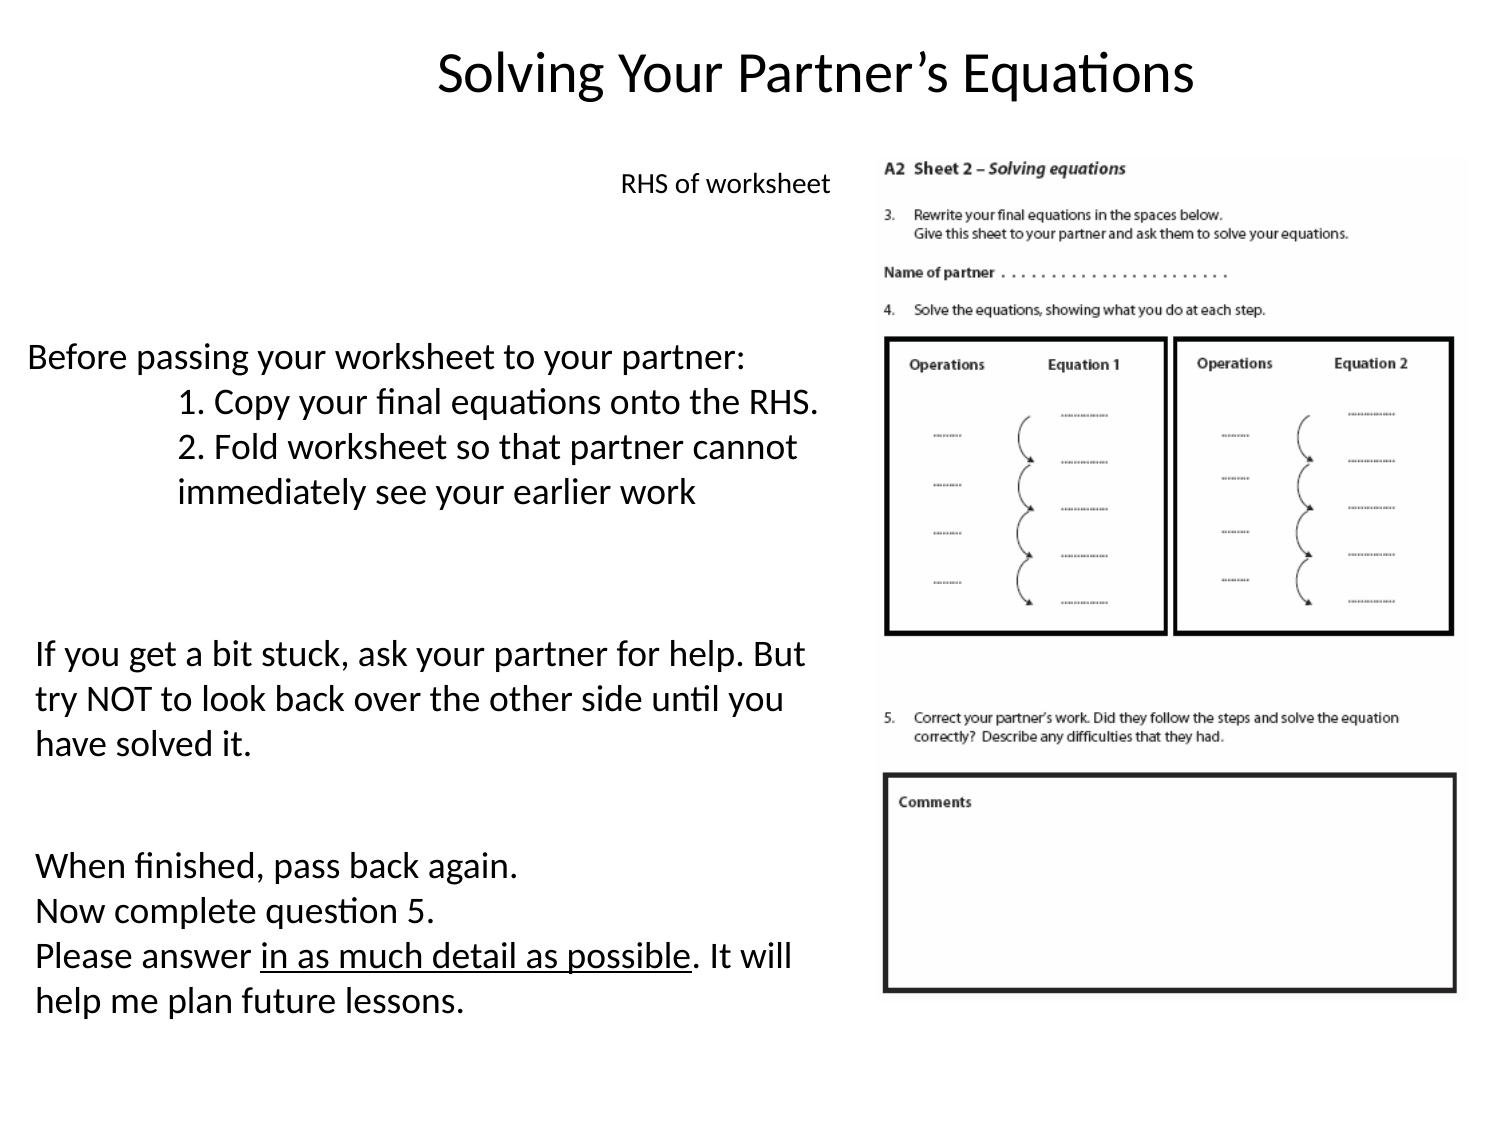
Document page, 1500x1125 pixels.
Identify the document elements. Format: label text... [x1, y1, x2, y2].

text_box Solving Your Partner’s Equations [422, 26, 1211, 112]
text_box Before passing your worksheet to your partner: 1. Copy your final equations onto the RHS. 2. Fold worksheet so that partner cannot immediately see your earlier work [12, 324, 840, 520]
text_box RHS of worksheet [606, 156, 847, 207]
text_box When finished, pass back again. Now complete question 5. Please answer in as much detail as possible. It will help me plan future lessons. [20, 833, 847, 1029]
picture [875, 156, 1469, 1004]
text_box If you get a bit stuck, ask your partner for help. But try NOT to look back over the other side until you have solved it. [20, 622, 847, 772]
